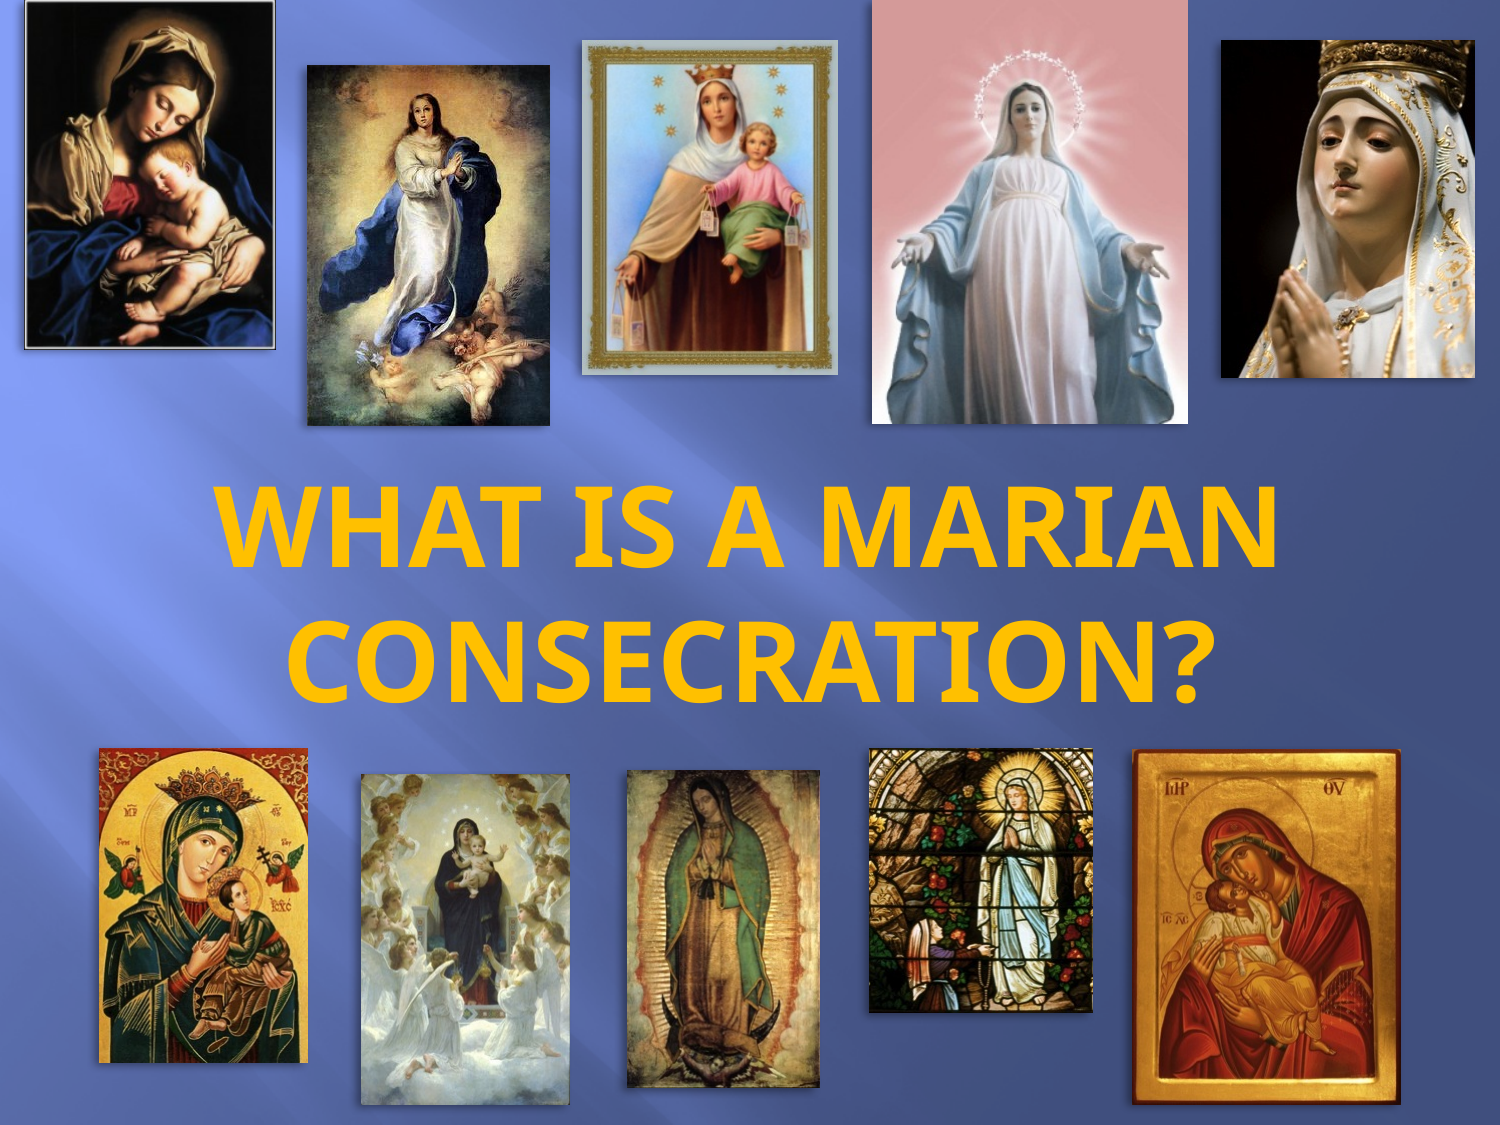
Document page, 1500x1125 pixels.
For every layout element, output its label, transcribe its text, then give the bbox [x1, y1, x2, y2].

title WHAT IS A MARIAN CONSECRATION? [0, 437, 1500, 725]
picture [1221, 40, 1476, 378]
picture [1132, 749, 1402, 1105]
picture [24, 0, 276, 350]
picture [872, 0, 1188, 424]
picture [307, 64, 551, 426]
picture [627, 770, 821, 1088]
picture [360, 774, 570, 1106]
picture [99, 748, 308, 1063]
picture [869, 748, 1094, 1014]
picture [582, 40, 838, 375]
